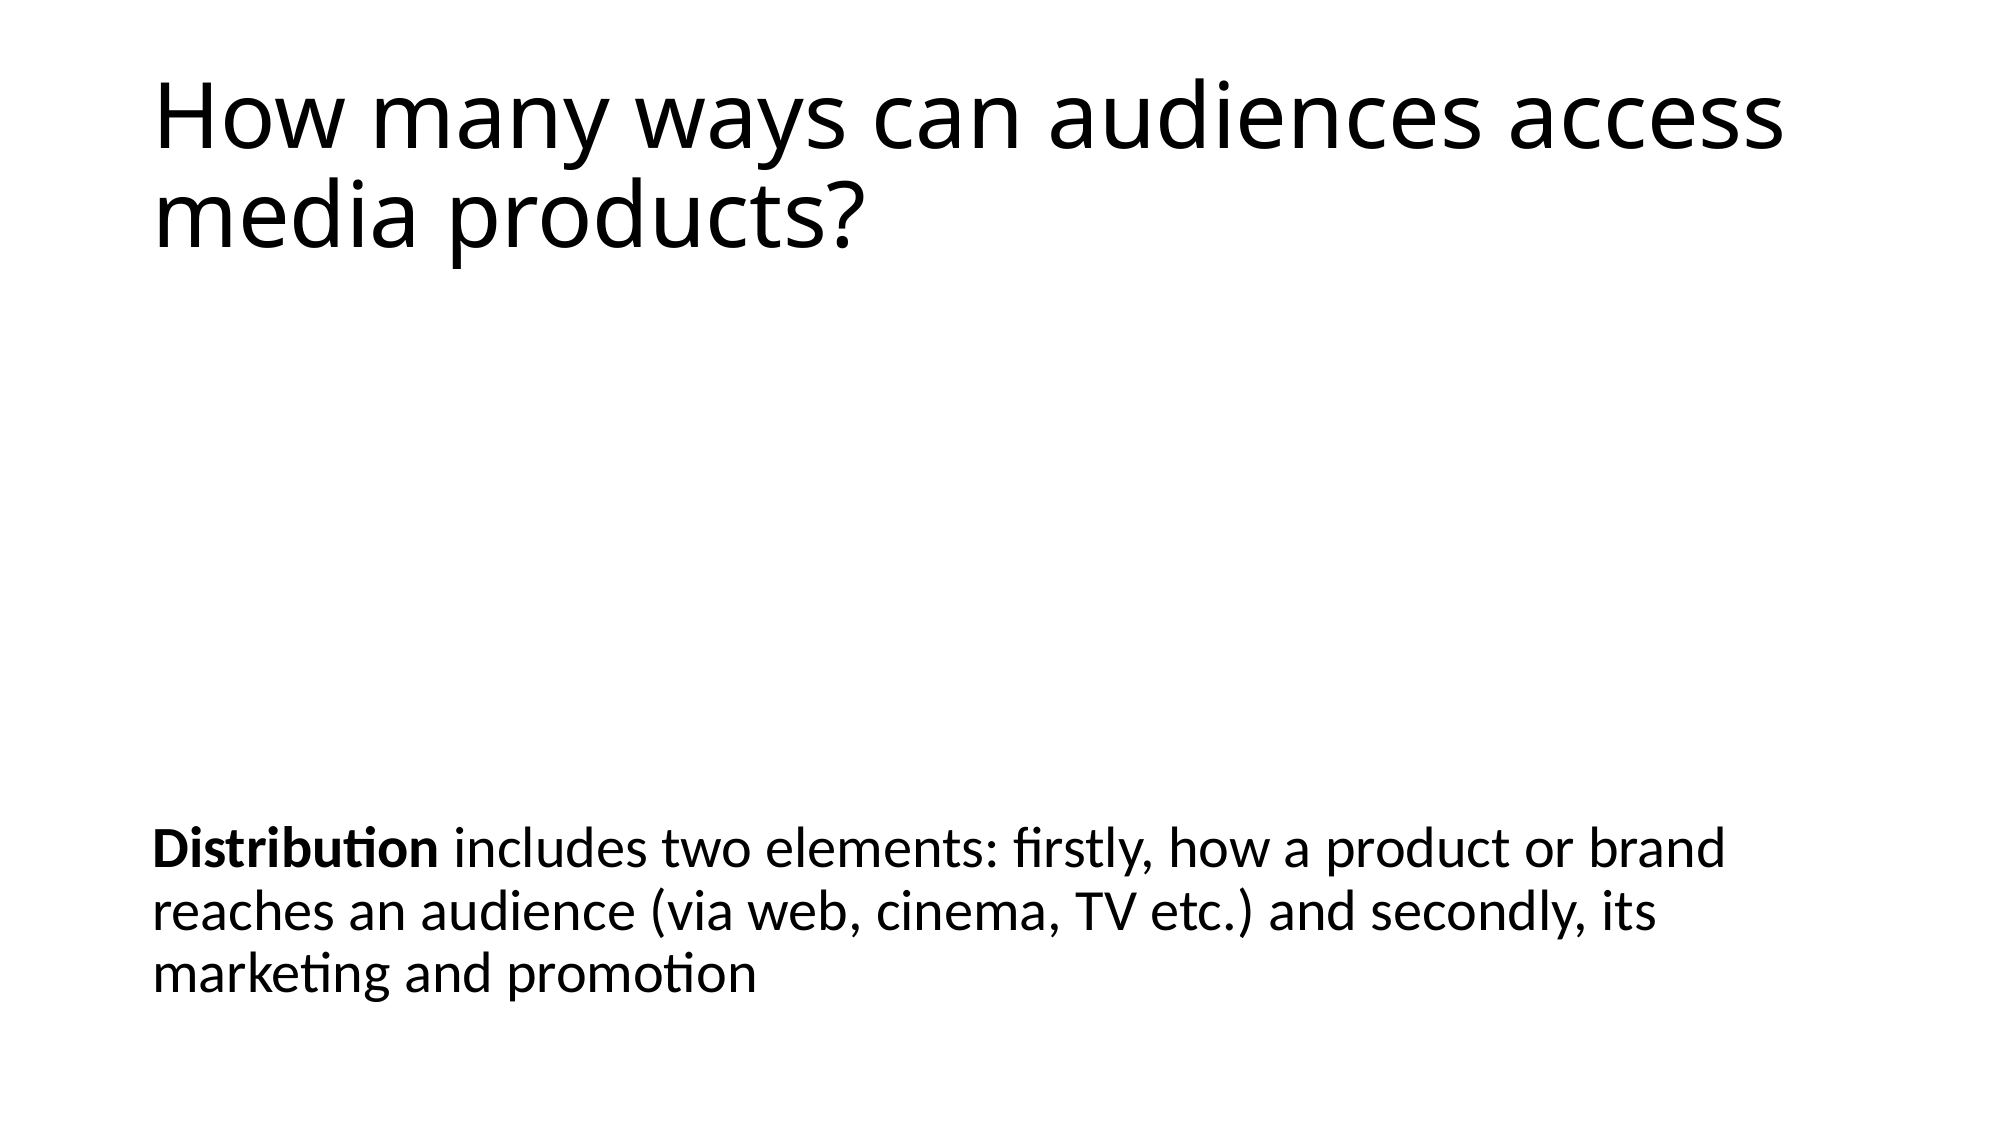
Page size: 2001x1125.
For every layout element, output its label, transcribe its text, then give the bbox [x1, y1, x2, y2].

list Distribution includes two elements: firstly, how a product or brand reaches an audience (via web, cinema, TV etc.) and secondly, its marketing and promotion [137, 299, 1863, 1014]
title How many ways can audiences access media products? [137, 59, 1863, 278]
